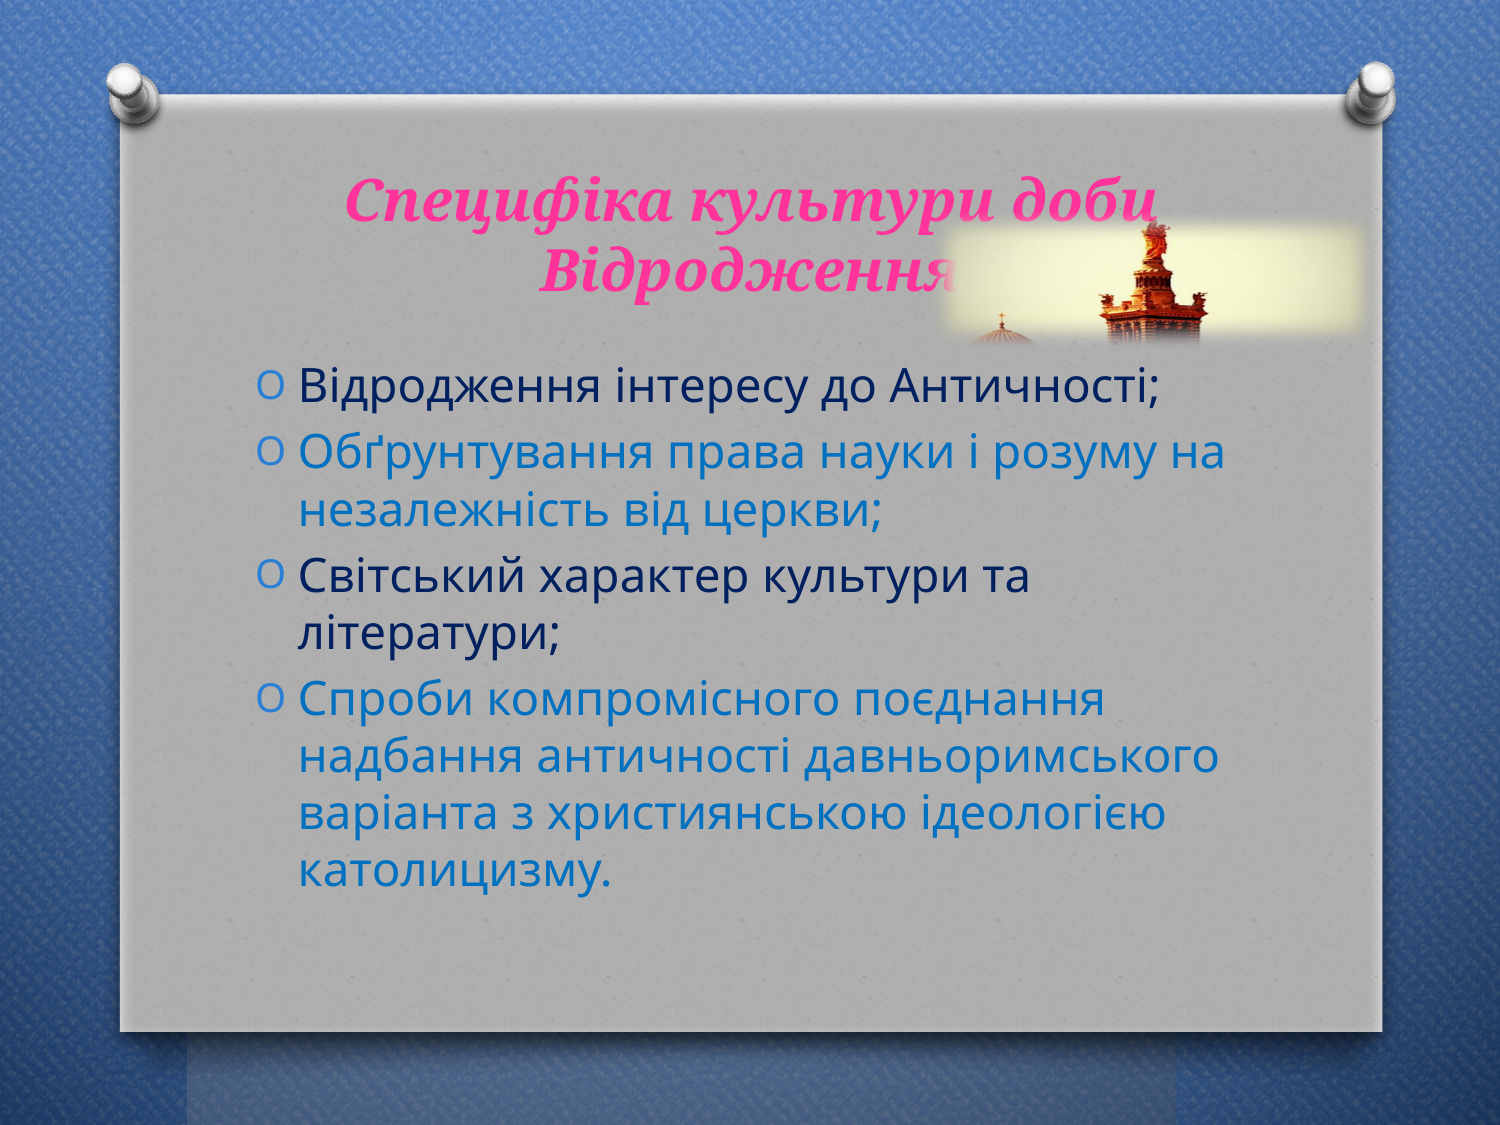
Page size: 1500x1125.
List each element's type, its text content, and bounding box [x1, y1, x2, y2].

picture [75, 29, 198, 153]
picture [1317, 35, 1439, 156]
list Відродження інтересу до Античності; Обґрунтування права науки і розуму на незалежність від церкви; Світський характер культури та літератури; Спроби компромісного поєднання надбання античності давньоримського варіанта з християнською ідеологією католицизму. [240, 347, 1257, 939]
picture [926, 207, 1381, 350]
title Специфіка культури доби Відродження [179, 134, 1323, 332]
